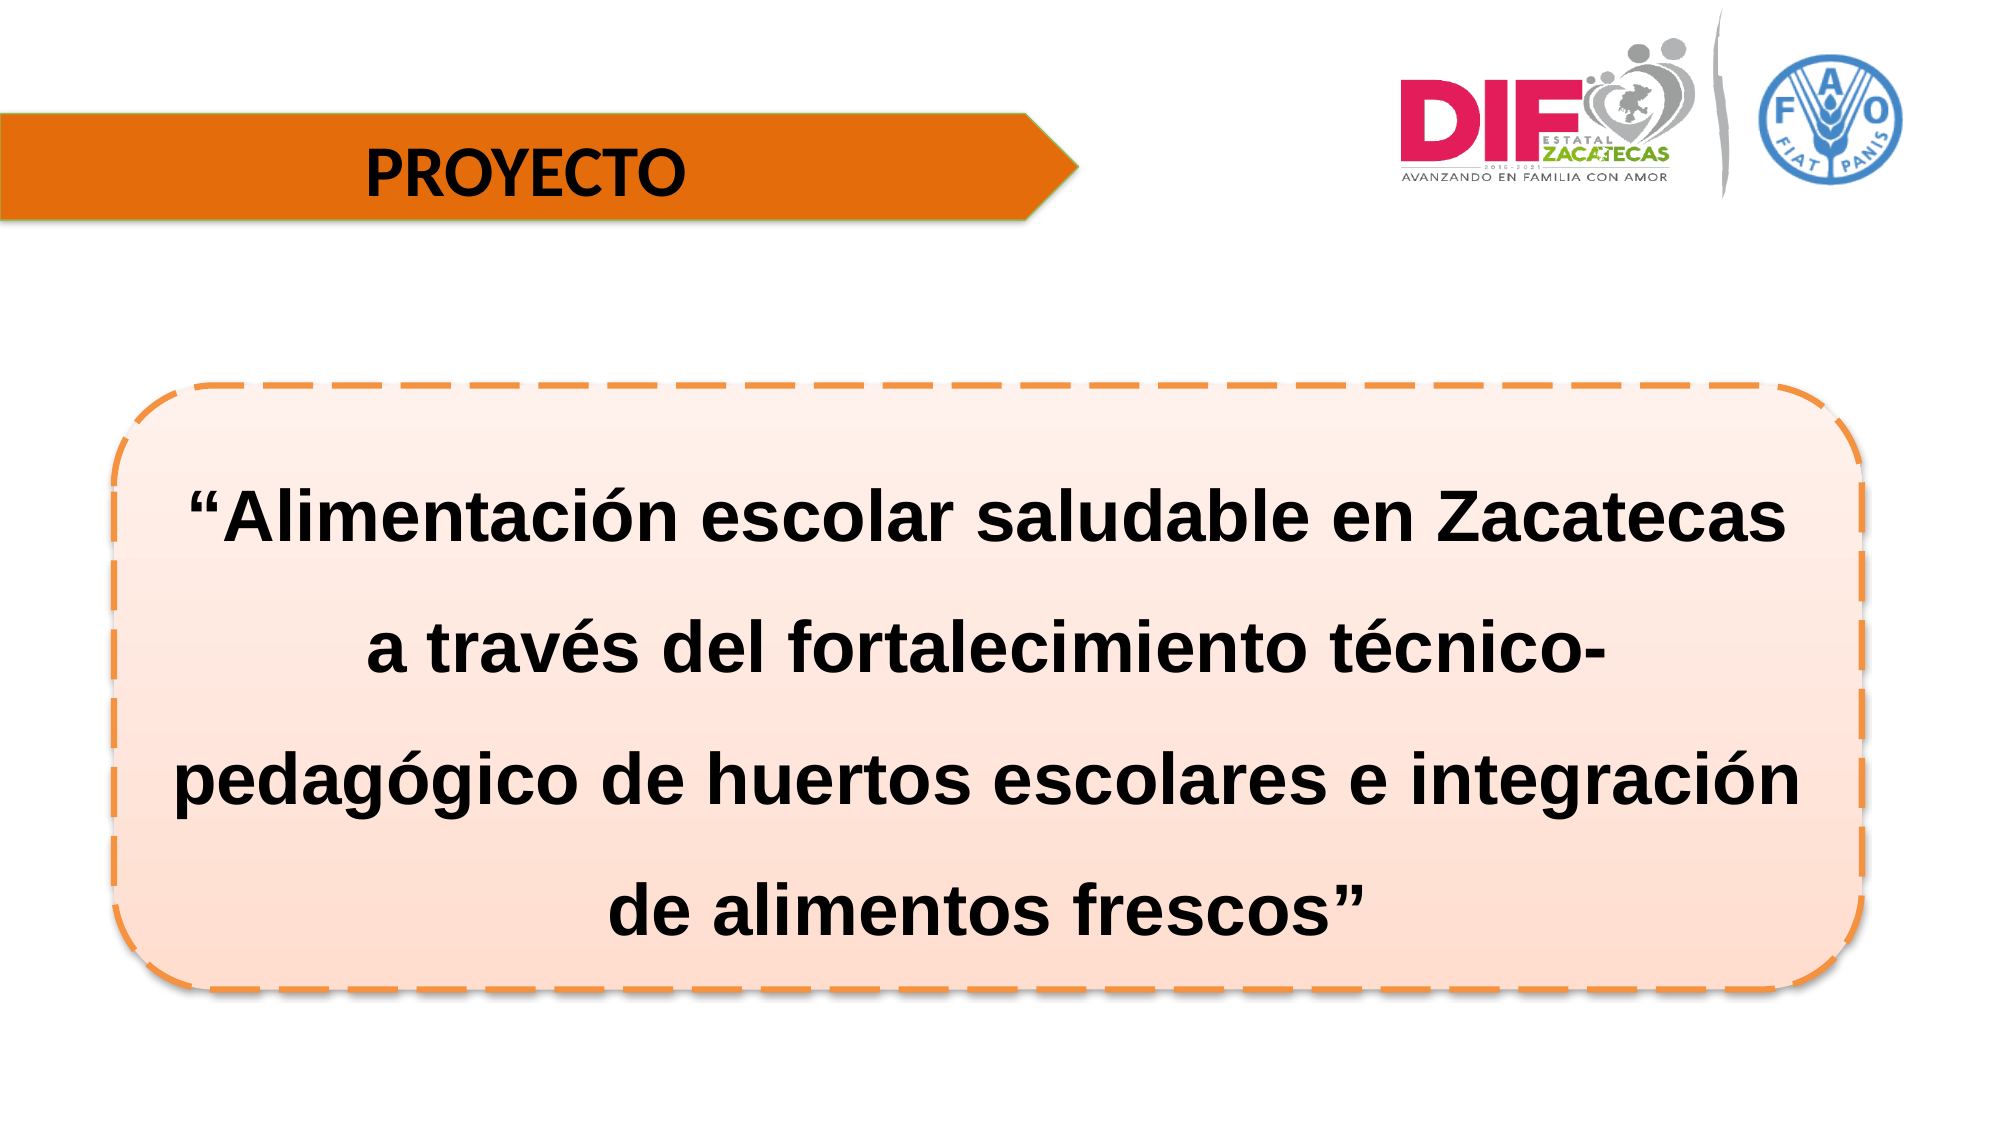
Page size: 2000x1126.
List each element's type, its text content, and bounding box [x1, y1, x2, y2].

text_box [1401, 0, 1922, 212]
text_box PROYECTO [0, 112, 1080, 221]
text_box “Alimentación escolar saludable en Zacatecas a través del fortalecimiento técnico-pedagógico de huertos escolares e integración de alimentos frescos” [113, 384, 1863, 991]
